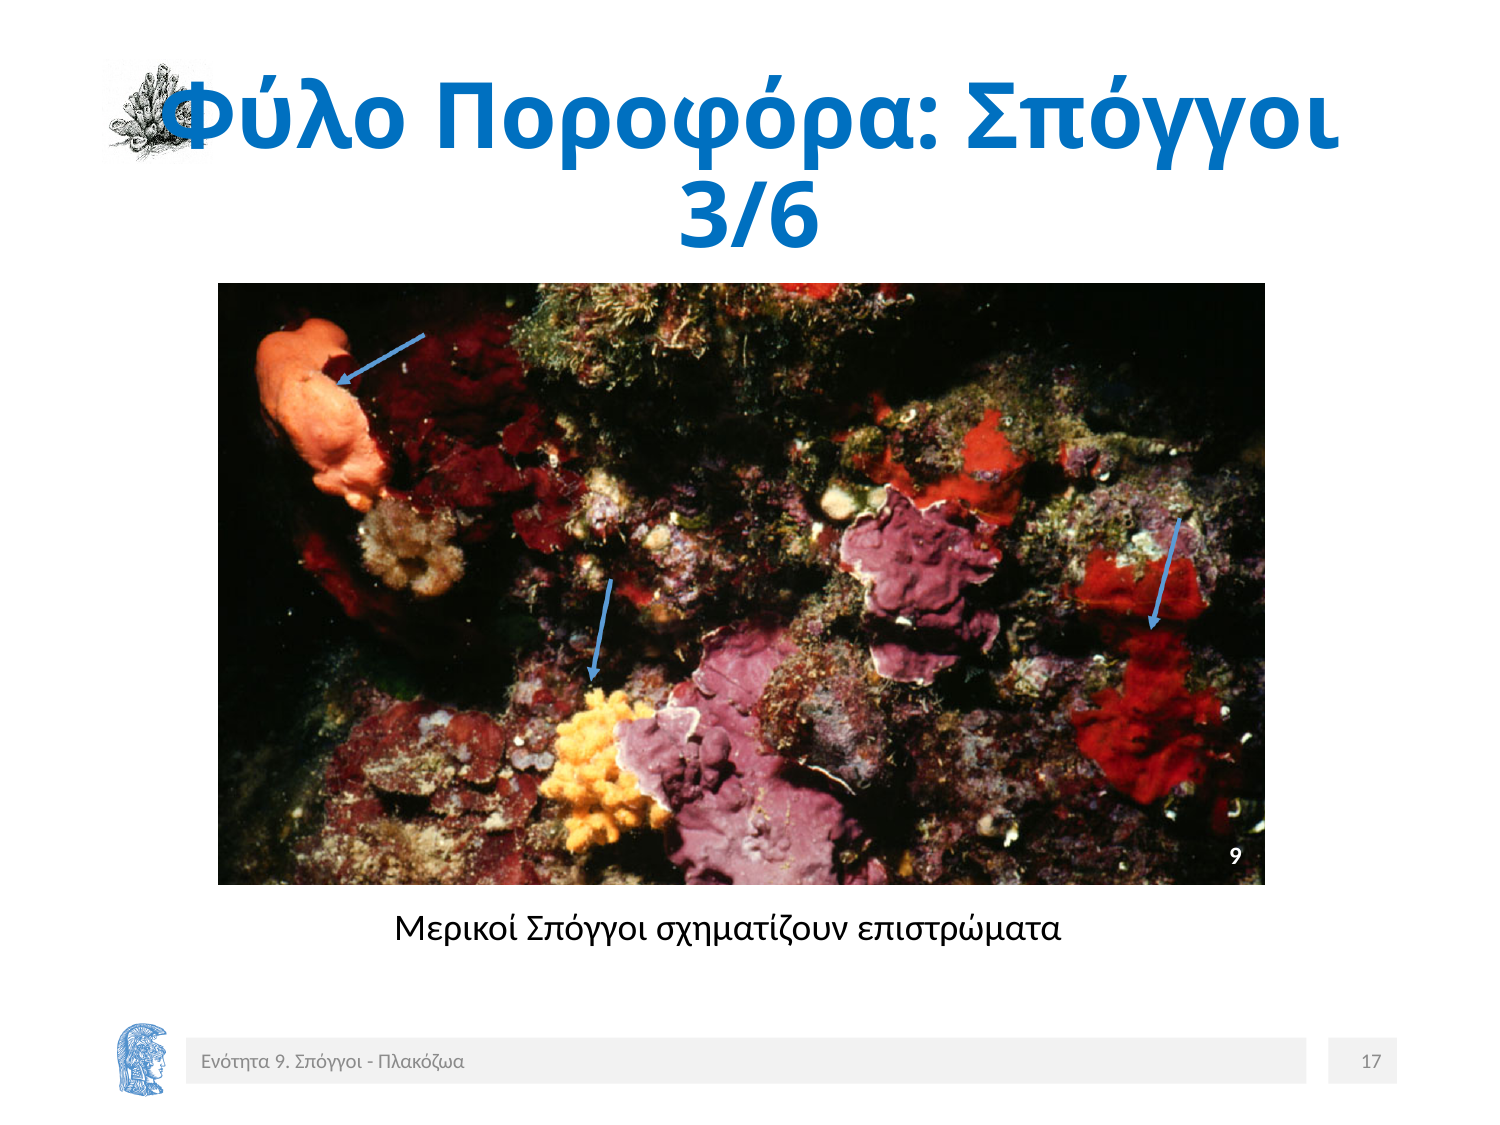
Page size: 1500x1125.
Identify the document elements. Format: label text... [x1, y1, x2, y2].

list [218, 283, 1265, 885]
picture [113, 1022, 176, 1099]
title Φύλο Ποροφόρα: Σπόγγοι 3/6 [103, 59, 1397, 278]
text_box Μερικοί Σπόγγοι σχηματίζουν επιστρώματα [216, 895, 1240, 956]
slide_number 17 [1328, 1037, 1397, 1084]
footer Ενότητα 9. Σπόγγοι - Πλακόζωα [186, 1037, 1307, 1084]
